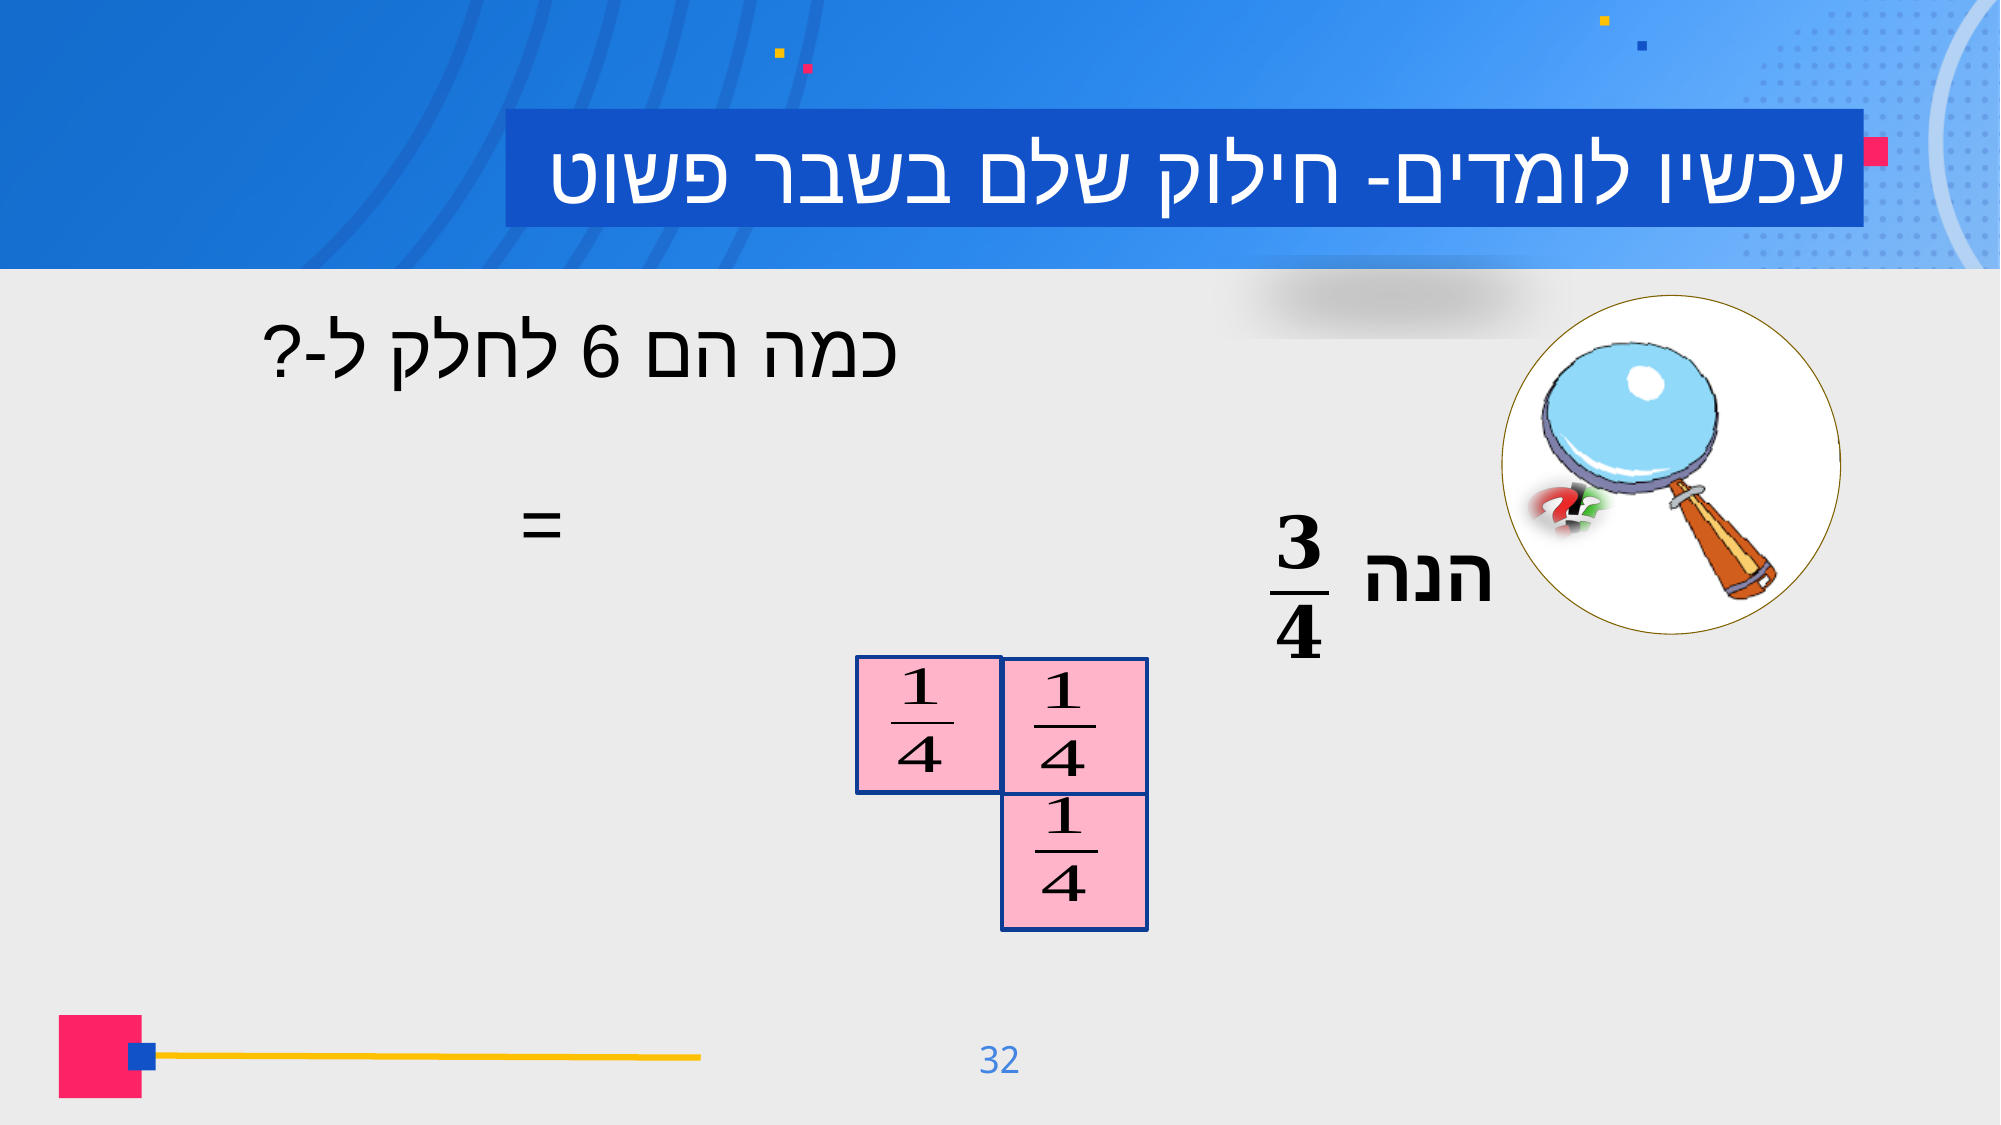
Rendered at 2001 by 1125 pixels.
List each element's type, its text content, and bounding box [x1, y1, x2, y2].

picture [0, 0, 2000, 269]
text_box הנה [1044, 518, 1496, 624]
title עכשיו לומדים- חילוק שלם בשבר פשוט [505, 108, 1864, 227]
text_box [1501, 295, 1842, 635]
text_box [856, 656, 1148, 930]
